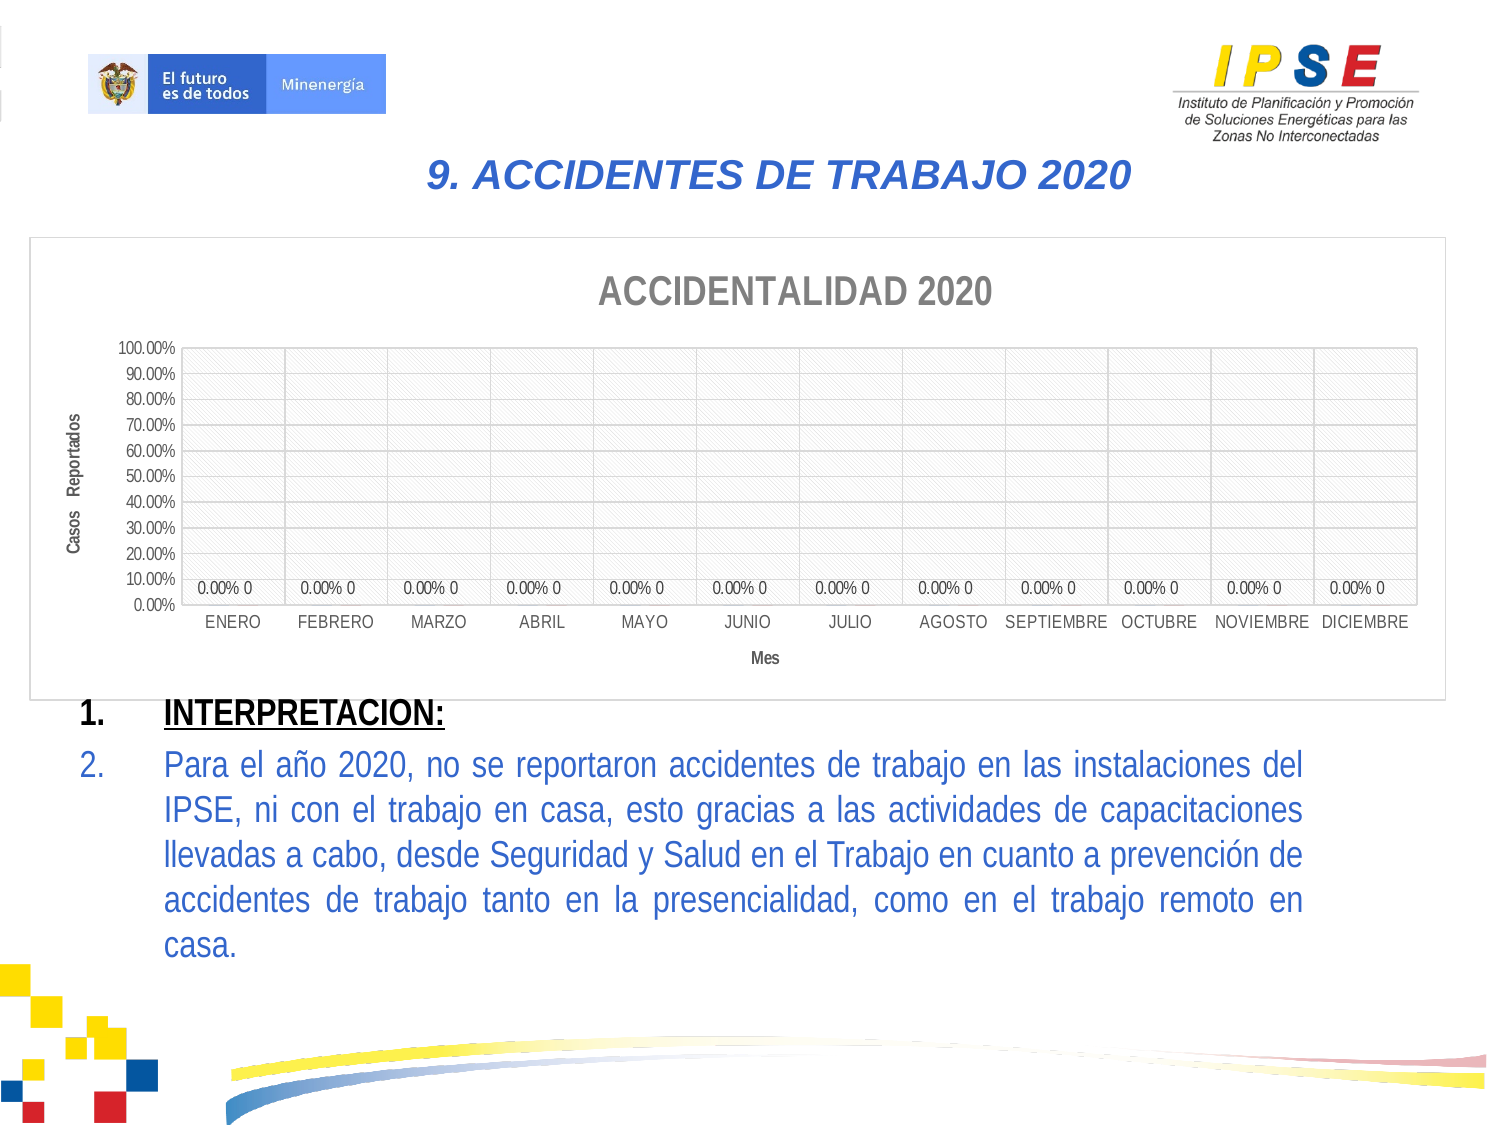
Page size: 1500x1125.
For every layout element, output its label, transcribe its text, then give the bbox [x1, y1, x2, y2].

picture [1148, 30, 1433, 147]
picture [0, 964, 158, 1123]
picture [225, 1035, 1487, 1125]
picture [88, 54, 386, 114]
chart [29, 236, 1447, 701]
picture [0, 0, 561, 160]
text_box 9. ACCIDENTES DE TRABAJO 2020 [194, 140, 1375, 235]
list INTERPRETACION: Para el año 2020, no se reportaron accidentes de trabajo en las instalaciones del IPSE, ni con el trabajo en casa, esto gracias a las actividades de capacitaciones llevadas a cabo, desde Seguridad y Salud en el Trabajo en cuanto a prevención de accidentes de trabajo tanto en la presencialidad, como en el trabajo remoto en casa. [64, 709, 1319, 965]
